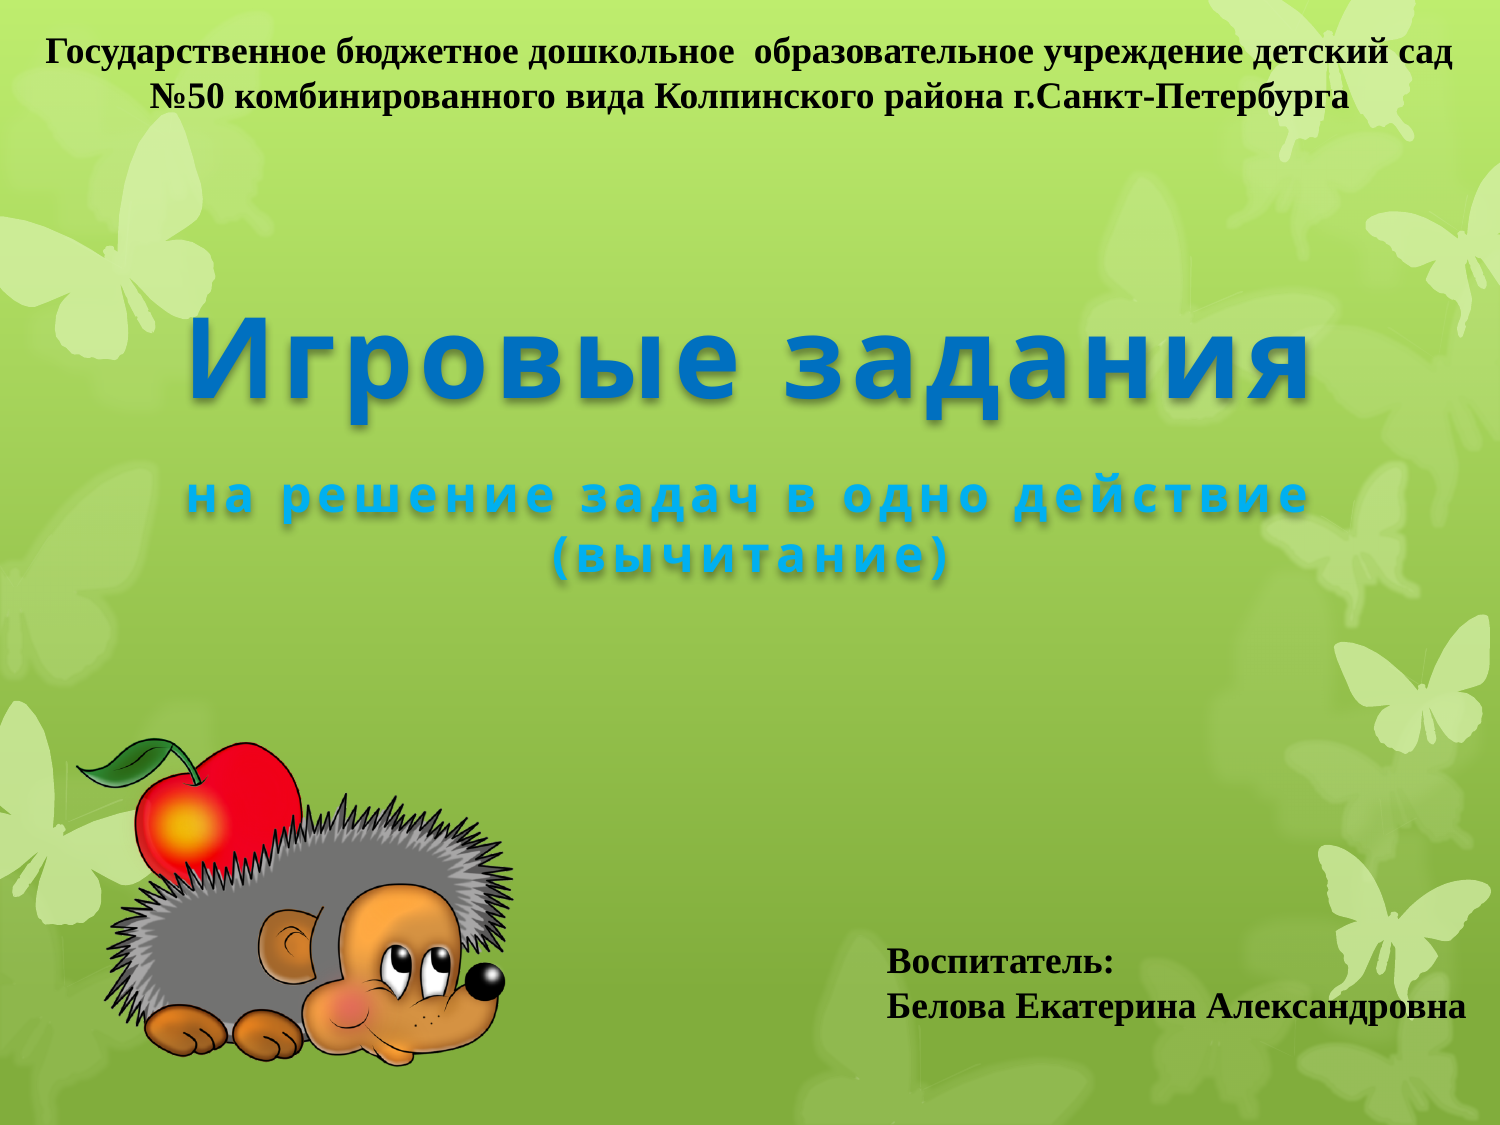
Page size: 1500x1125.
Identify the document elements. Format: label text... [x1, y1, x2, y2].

text_box Воспитатель: Белова Екатерина Александровна [871, 928, 1500, 1034]
picture [71, 663, 523, 1116]
text_box на решение задач в одно действие (вычитание) [0, 455, 1500, 591]
text_box Государственное бюджетное дошкольное образовательное учреждение детский сад №50 комбинированного вида Колпинского района г.Санкт-Петербурга [0, 19, 1500, 124]
text_box Игровые задания [0, 278, 1500, 429]
